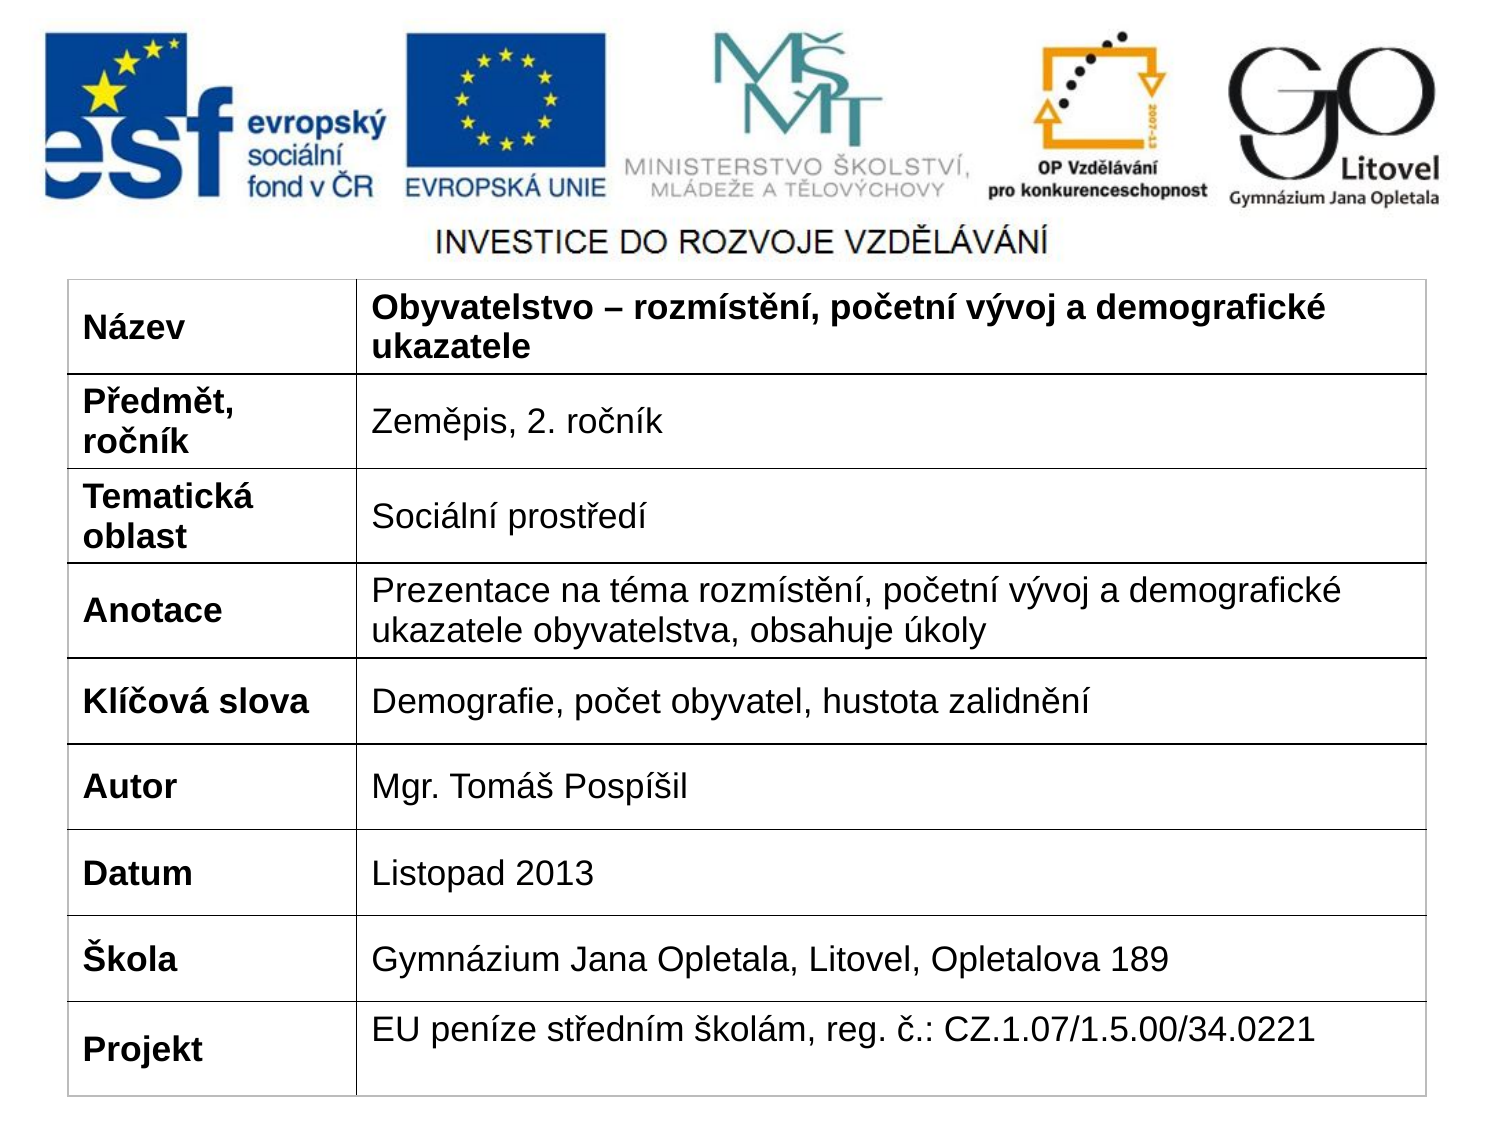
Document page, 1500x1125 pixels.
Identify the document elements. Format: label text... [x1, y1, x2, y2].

table_cell Zeměpis, 2. ročník [357, 375, 1425, 468]
table_cell Autor [69, 745, 356, 829]
picture [29, 18, 1465, 273]
table_cell Klíčová slova [69, 659, 356, 743]
table_cell Demografie, počet obyvatel, hustota zalidnění [357, 659, 1425, 743]
table_cell Listopad 2013 [357, 830, 1425, 915]
table_cell Gymnázium Jana Opletala, Litovel, Opletalova 189 [357, 916, 1425, 1001]
table_cell Projekt [69, 1002, 356, 1095]
table_header Obyvatelstvo – rozmístění, početní vývoj a demografické ukazatele [357, 281, 1425, 373]
table_cell Předmět, ročník [69, 375, 356, 468]
table_cell Datum [69, 830, 356, 915]
table_cell Sociální prostředí [357, 469, 1425, 562]
table_cell Anotace [69, 564, 356, 657]
table_cell EU peníze středním školám, reg. č.: CZ.1.07/1.5.00/34.0221 [357, 1002, 1425, 1095]
table_header Název [69, 281, 356, 373]
table_cell Tematická oblast [69, 469, 356, 562]
table_cell Škola [69, 916, 356, 1001]
table_cell Prezentace na téma rozmístění, početní vývoj a demografické ukazatele obyvatelstva, obsahuje úkoly [357, 564, 1425, 657]
table_cell Mgr. Tomáš Pospíšil [357, 745, 1425, 829]
